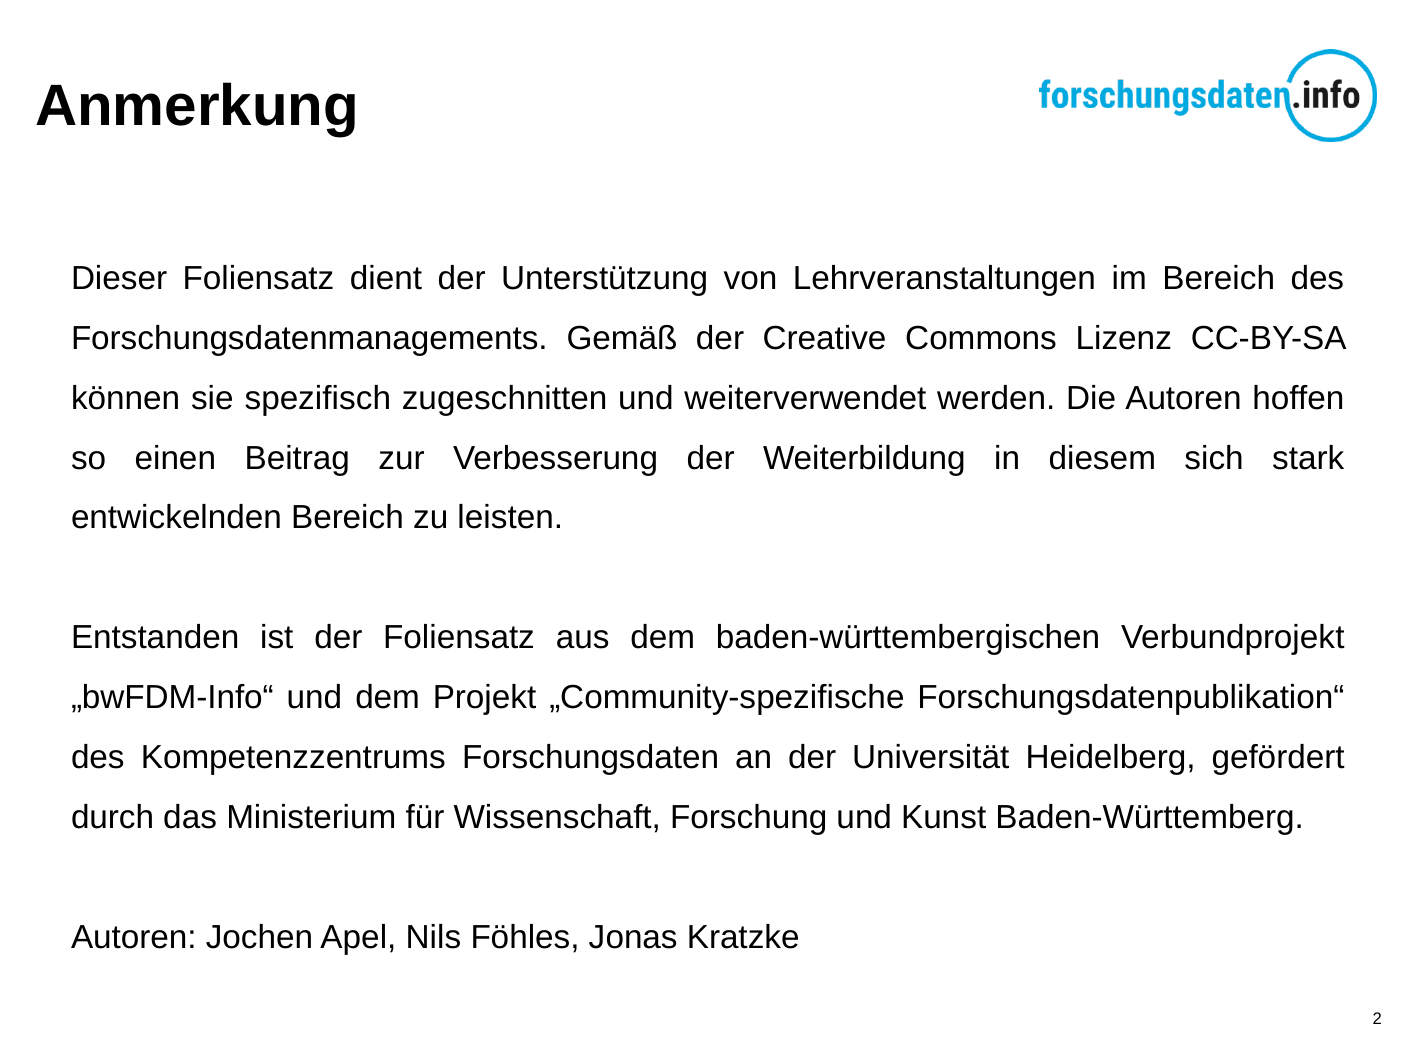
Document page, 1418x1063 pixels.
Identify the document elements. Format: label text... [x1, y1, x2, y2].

list Dieser Foliensatz dient der Unterstützung von Lehrveranstaltungen im Bereich des Forschungsdatenmanagements. Gemäß der Creative Commons Lizenz CC-BY-SA können sie spezifisch zugeschnitten und weiterverwendet werden. Die Autoren hoffen so einen Beitrag zur Verbesserung der Weiterbildung in diesem sich stark entwickelnden Bereich zu leisten. Entstanden ist der Foliensatz aus dem baden-württembergischen Verbundprojekt „bwFDM-Info“ und dem Projekt „Community-spezifische Forschungsdatenpublikation“ des Kompetenzzentrums Forschungsdaten an der Universität Heidelberg, gefördert durch das Ministerium für Wissenschaft, Forschung und Kunst Baden-Württemberg. Autoren: Jochen Apel, Nils Föhles, Jonas Kratzke [71, 236, 1347, 898]
title Anmerkung [35, 76, 1022, 254]
picture [1342, 107, 1377, 142]
picture [1339, 49, 1377, 84]
picture [1039, 49, 1372, 142]
slide_number 2 [1015, 1003, 1382, 1028]
